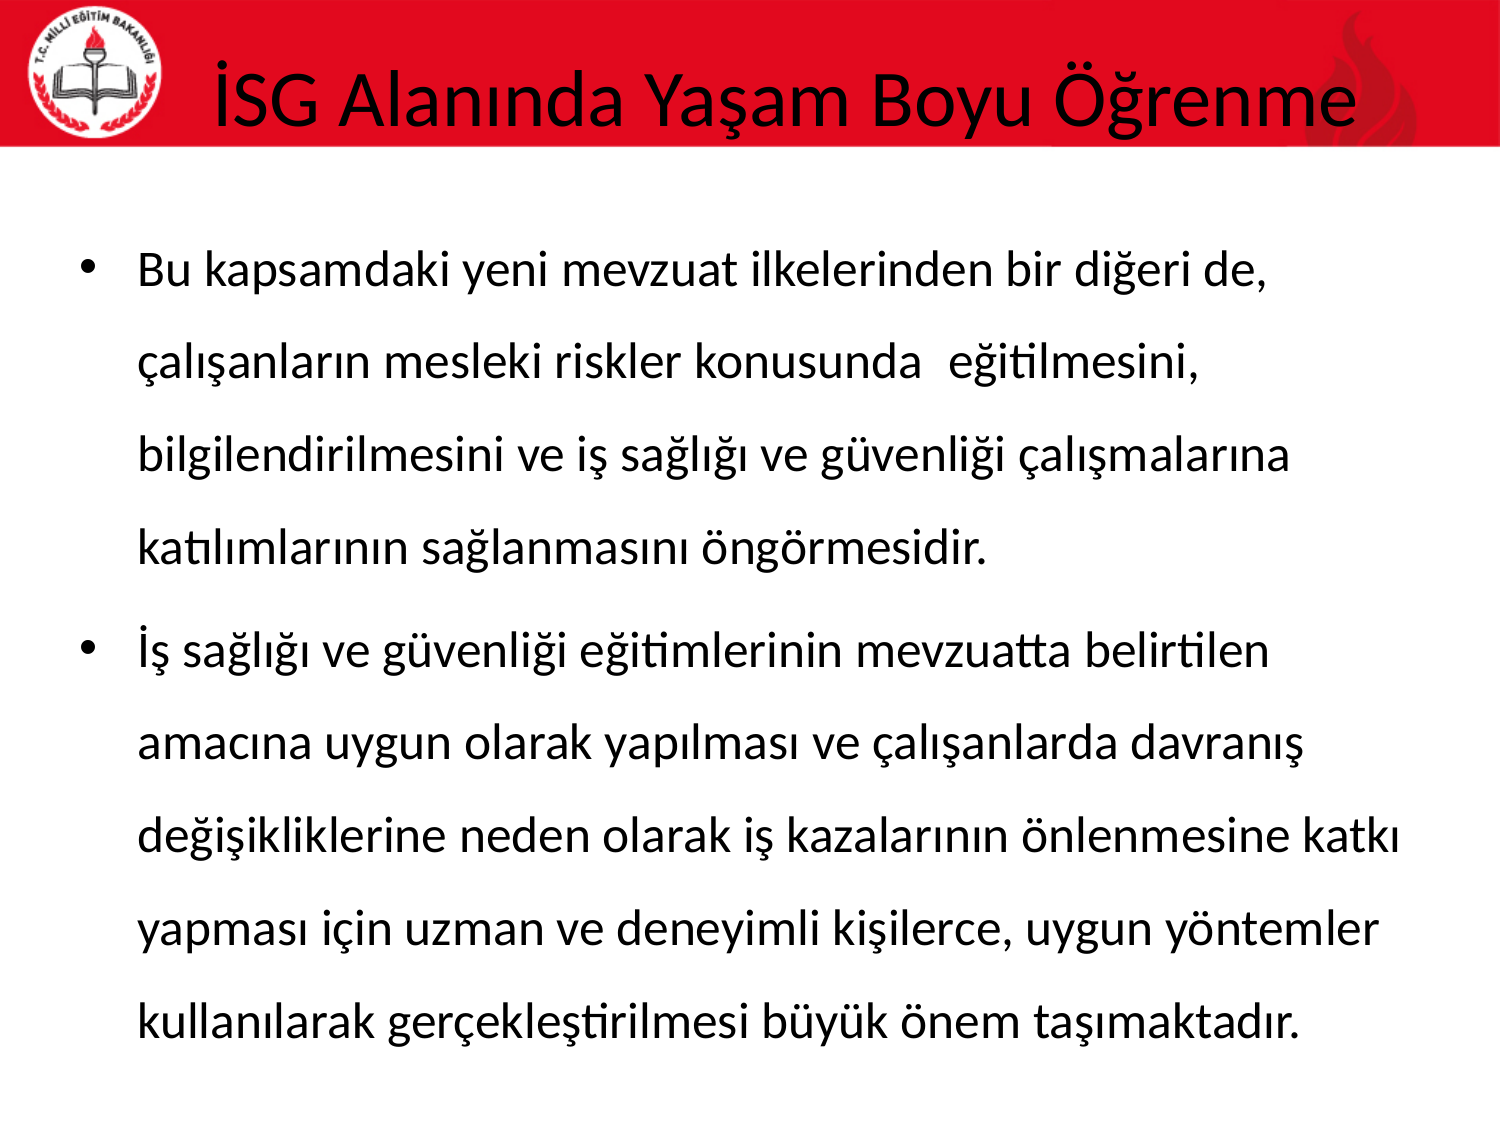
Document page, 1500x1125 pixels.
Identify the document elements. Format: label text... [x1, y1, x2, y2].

title İSG Alanında Yaşam Boyu Öğrenme [150, 0, 1424, 188]
list Bu kapsamdaki yeni mevzuat ilkelerinden bir diğeri de, çalışanların mesleki riskler konusunda eğitilmesini, bilgilendirilmesini ve iş sağlığı ve güvenliği çalışmalarına katılımlarının sağlanmasını öngörmesidir. İş sağlığı ve güvenliği eğitimlerinin mevzuatta belirtilen amacına uygun olarak yapılması ve çalışanlarda davranış değişikliklerine neden olarak iş kazalarının önlenmesine katkı yapması için uzman ve deneyimli kişilerce, uygun yöntemler kullanılarak gerçekleştirilmesi büyük önem taşımaktadır. [64, 196, 1459, 1071]
picture [0, 0, 1500, 1125]
